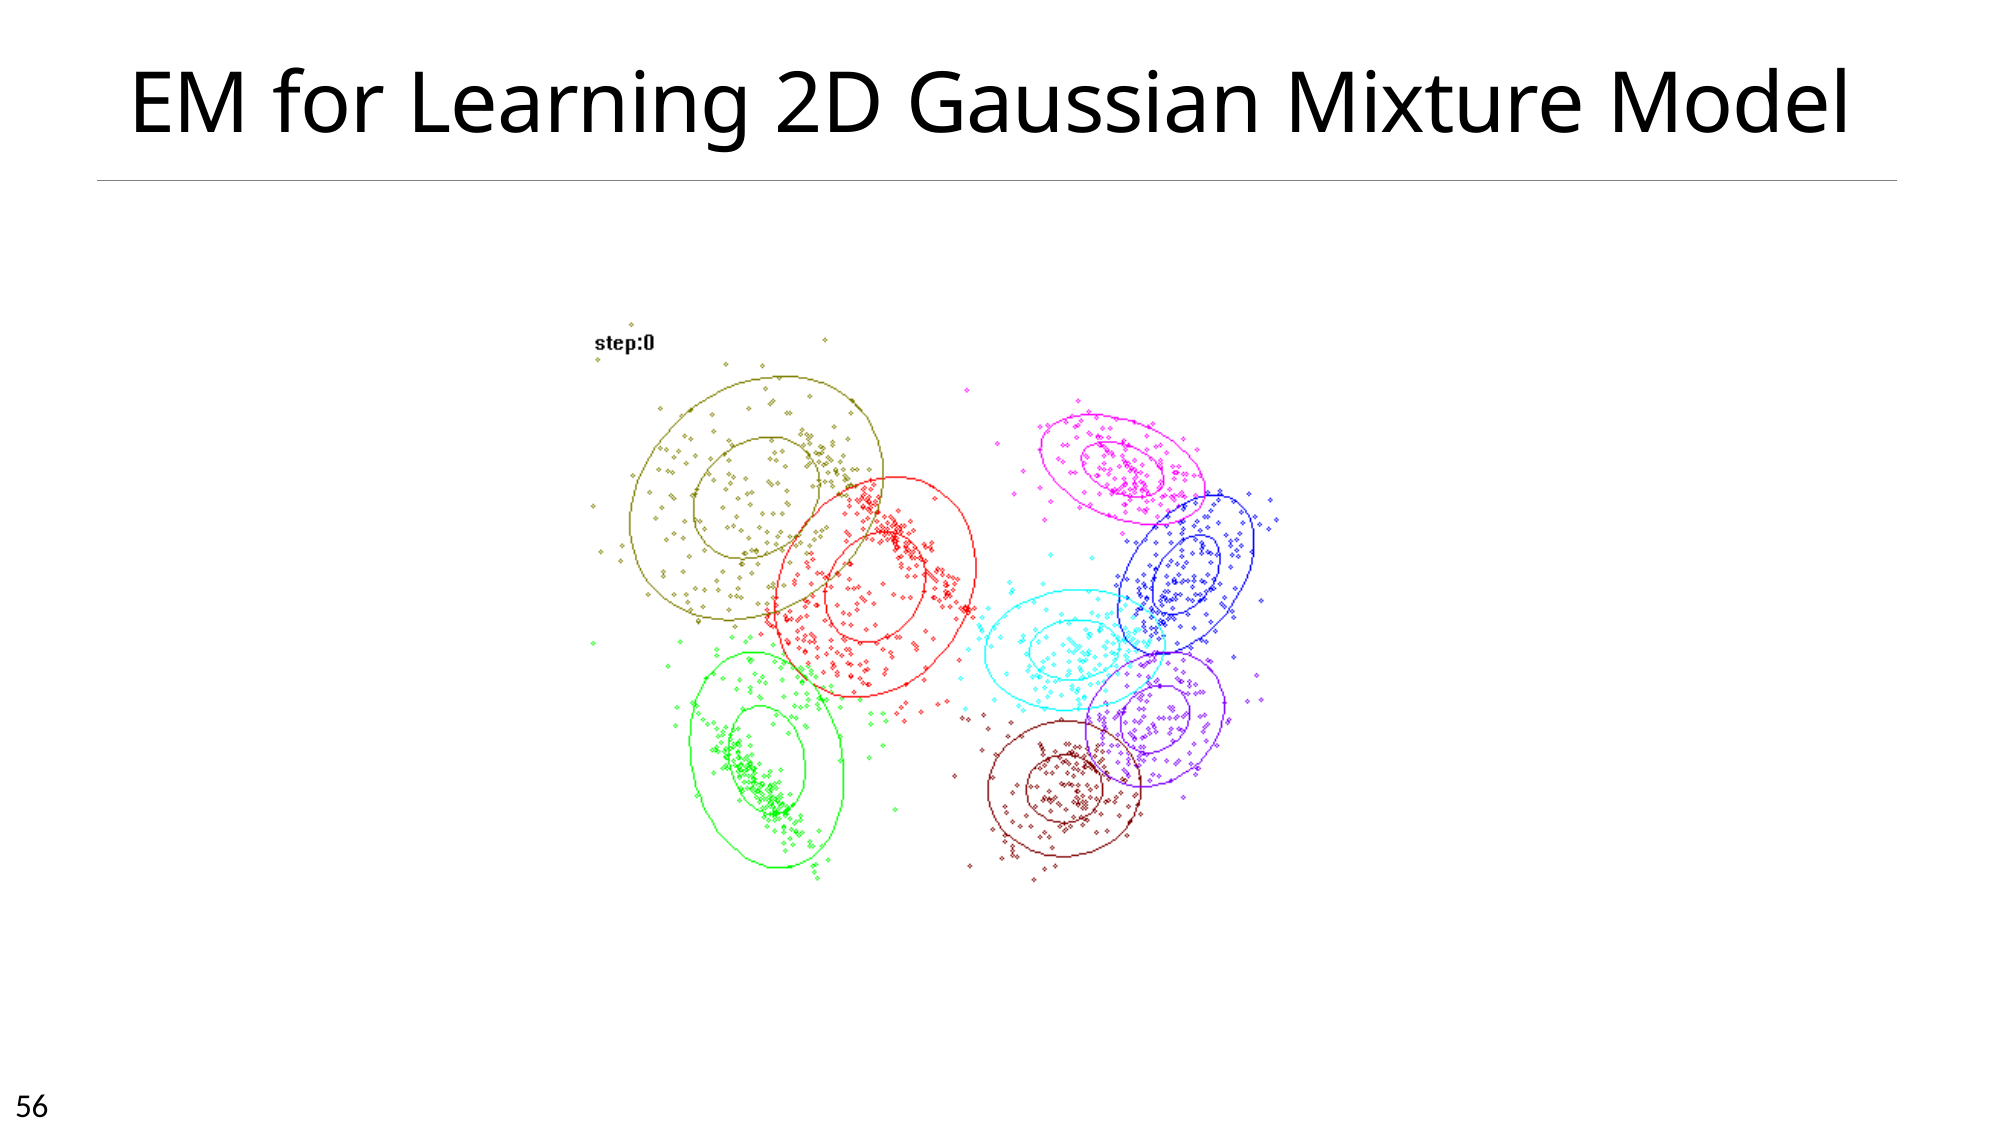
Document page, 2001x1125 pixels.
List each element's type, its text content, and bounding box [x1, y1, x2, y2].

picture [579, 315, 1311, 925]
title EM for Learning 2D Gaussian Mixture Model [57, 36, 1923, 158]
